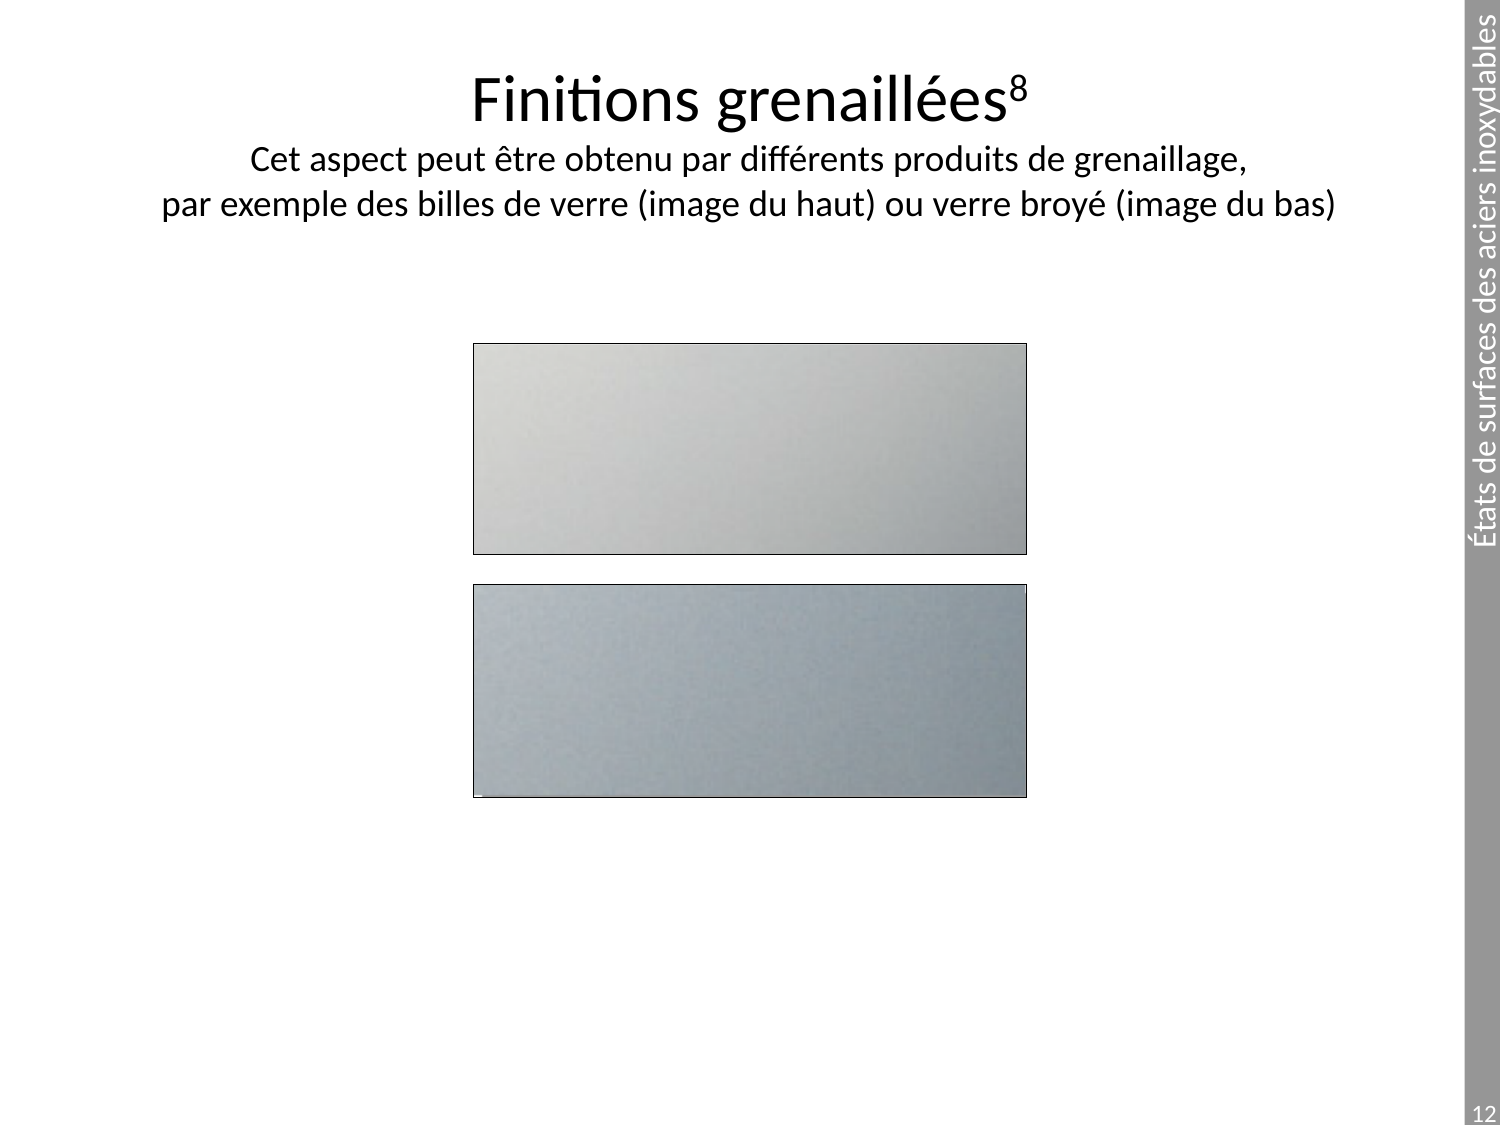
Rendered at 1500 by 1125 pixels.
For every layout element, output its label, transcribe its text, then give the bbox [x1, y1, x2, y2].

picture [473, 583, 1027, 798]
title Finitions grenaillées8 Cet aspect peut être obtenu par différents produits de grenaillage, par exemple des billes de verre (image du haut) ou verre broyé (image du bas) [75, 45, 1425, 233]
slide_number 12 [1446, 1082, 1500, 1125]
picture [473, 343, 1027, 554]
